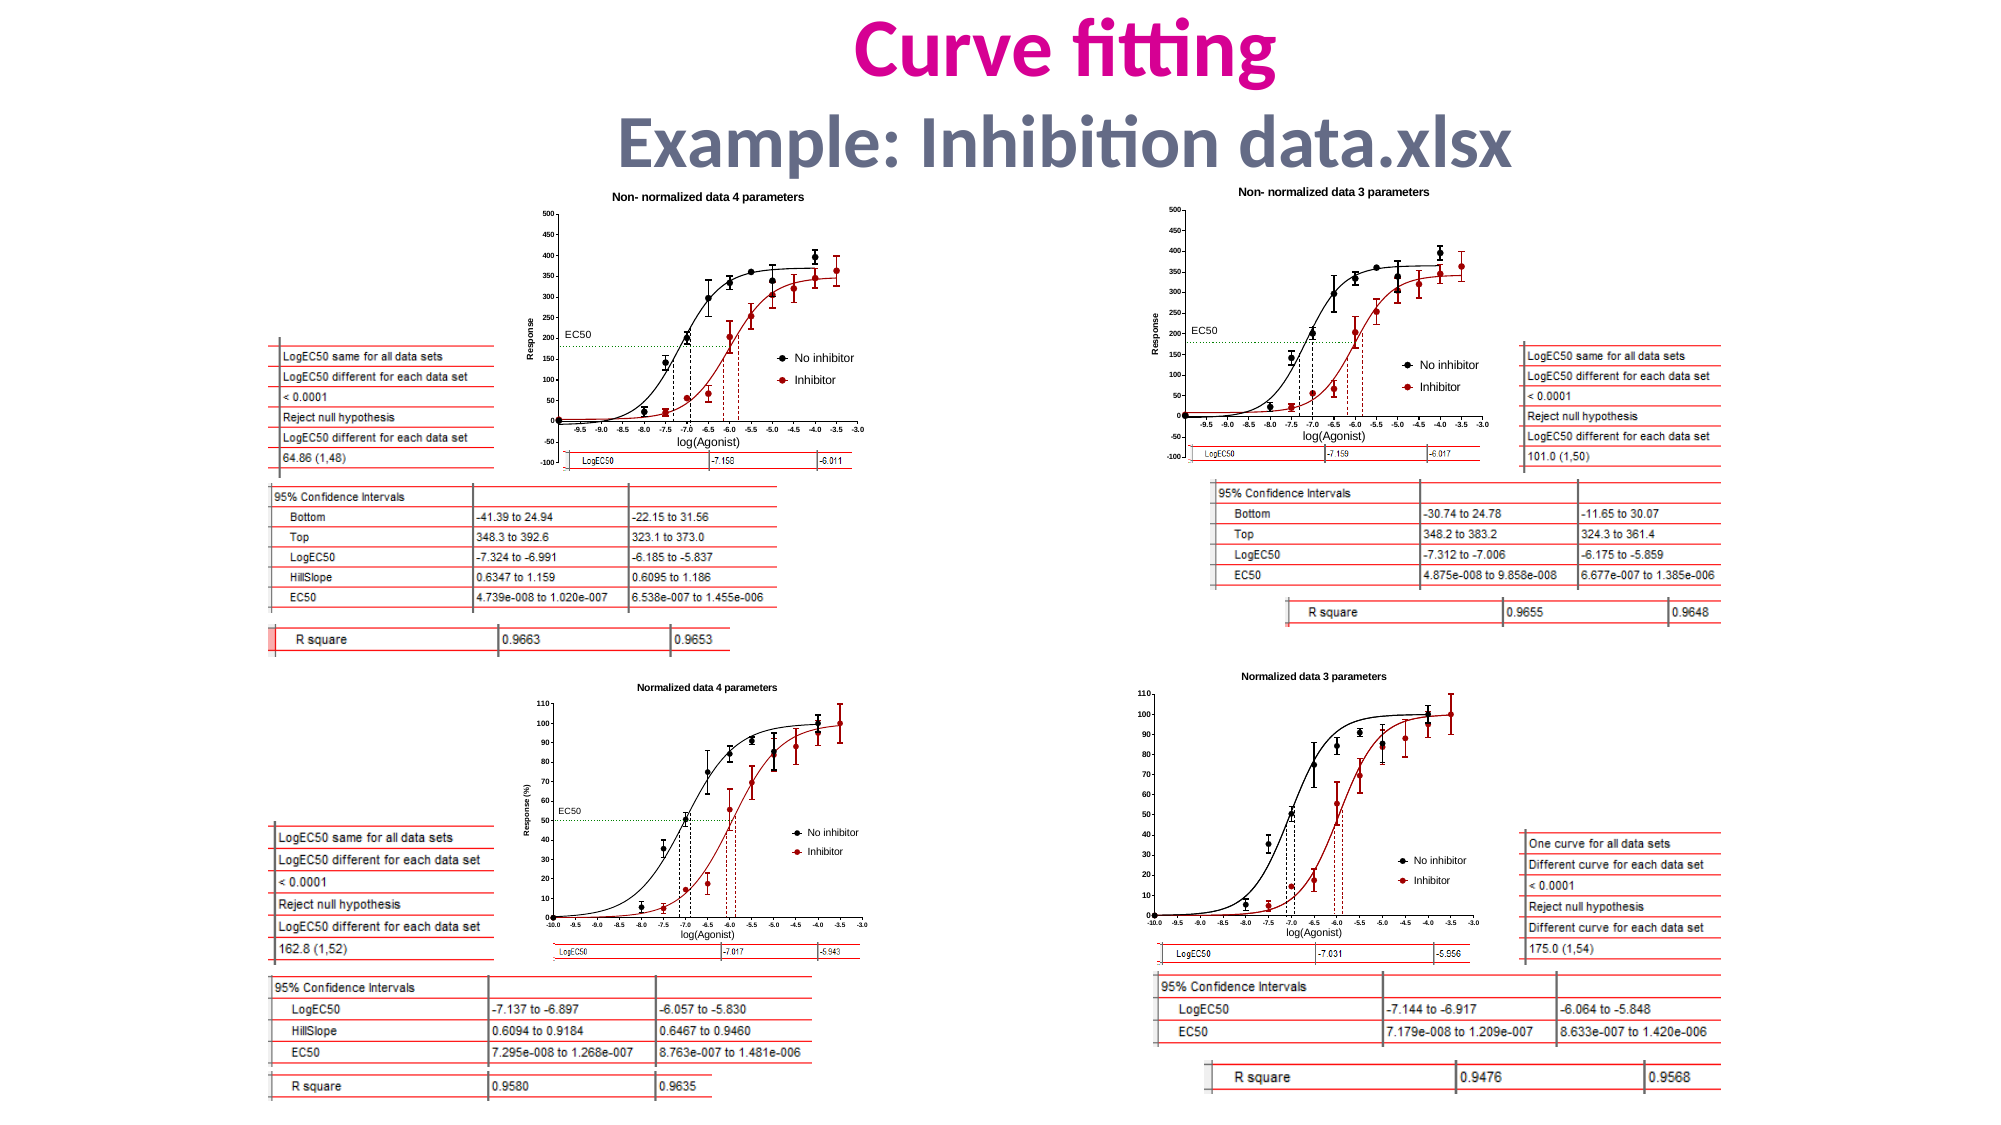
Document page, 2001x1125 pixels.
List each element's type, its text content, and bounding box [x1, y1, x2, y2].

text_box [1115, 663, 1497, 972]
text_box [1142, 177, 1509, 471]
picture [268, 975, 812, 1068]
picture [1519, 829, 1721, 965]
picture [1153, 971, 1721, 1047]
text_box Curve fitting Example: Inhibition data.xlsx [268, 47, 1864, 129]
picture [268, 1071, 712, 1102]
picture [1285, 597, 1721, 628]
picture [1519, 341, 1721, 473]
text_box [515, 675, 885, 968]
picture [1210, 479, 1721, 590]
picture [268, 483, 777, 614]
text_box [517, 182, 884, 479]
picture [268, 624, 730, 658]
picture [1204, 1060, 1721, 1095]
picture [268, 337, 494, 478]
picture [268, 821, 494, 965]
